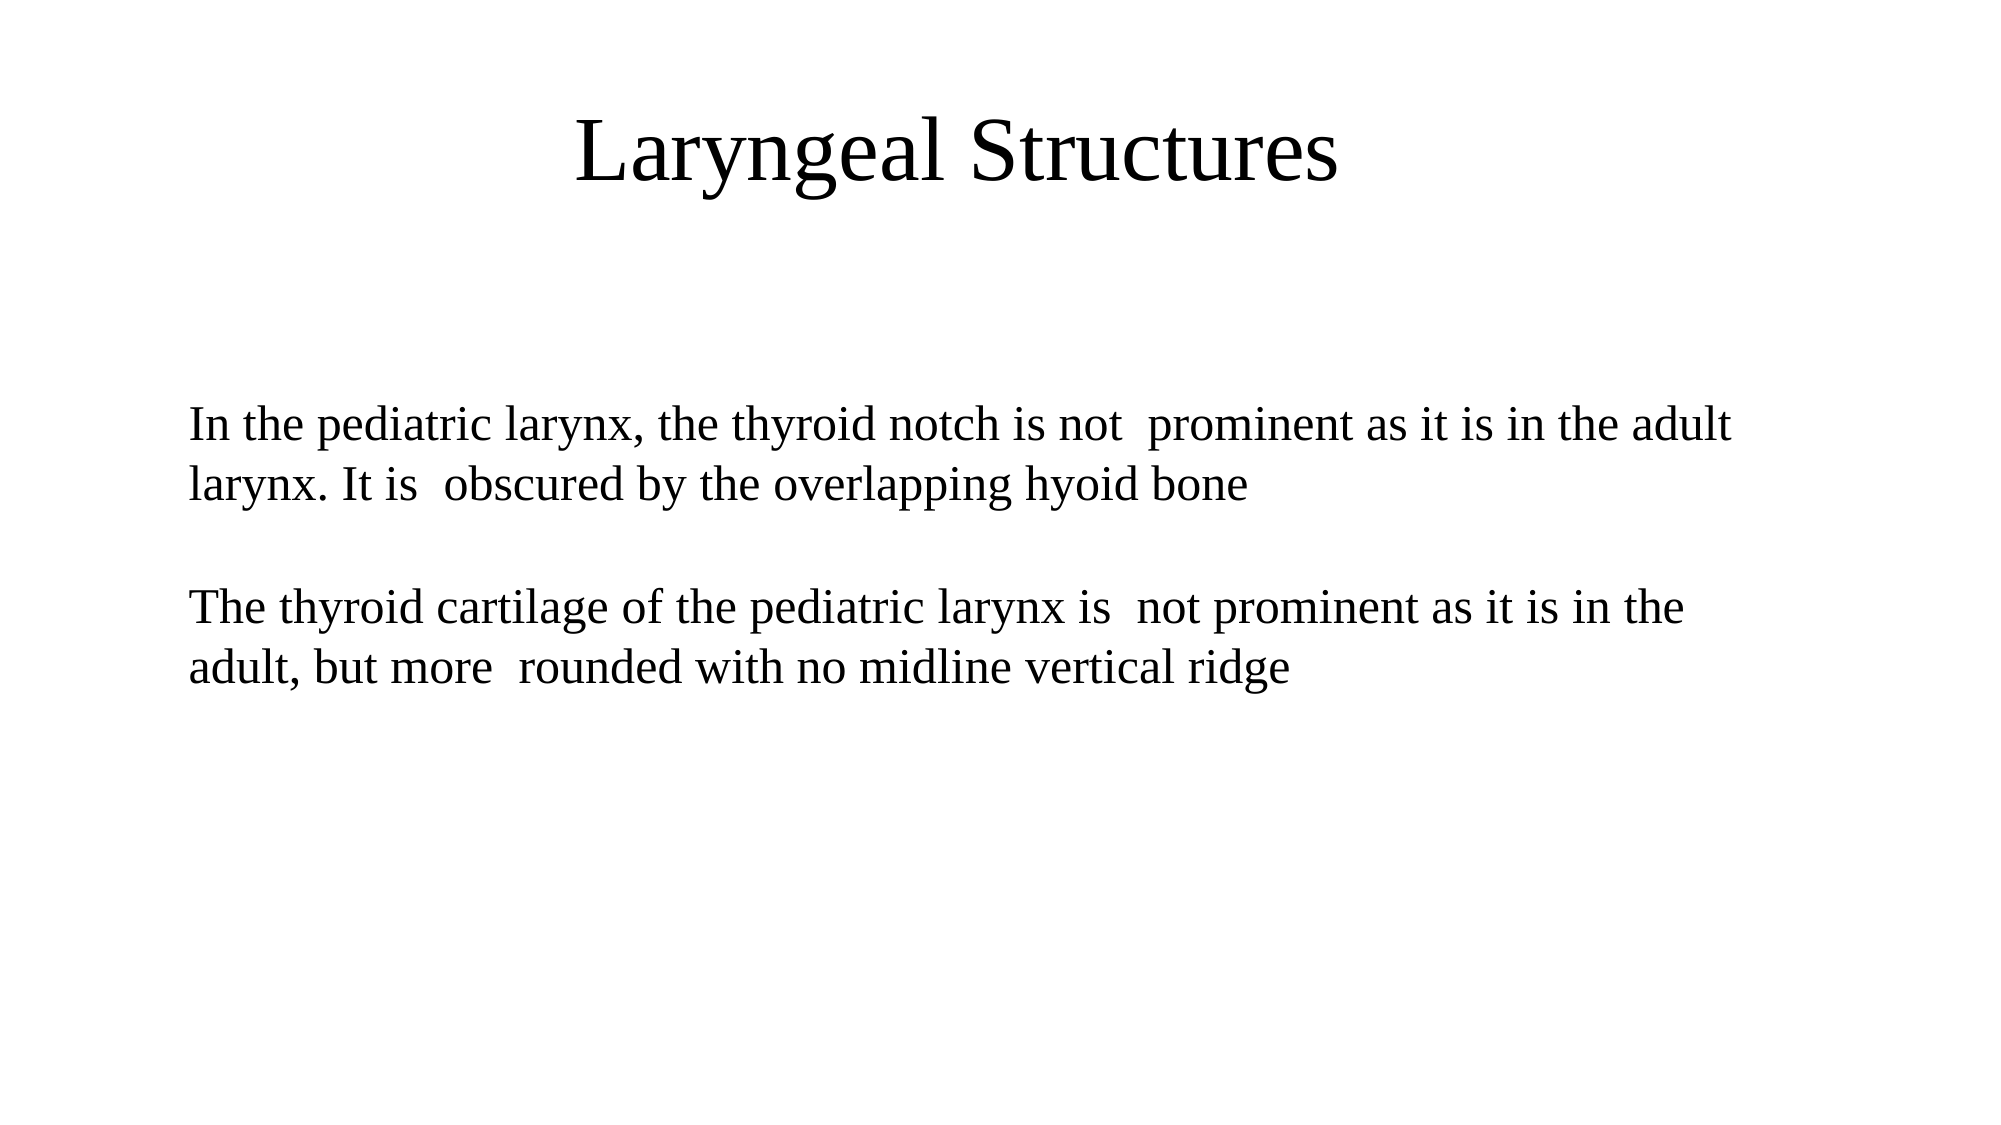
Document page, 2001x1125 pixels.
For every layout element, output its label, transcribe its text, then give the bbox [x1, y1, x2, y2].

text_box In the pediatric larynx, the thyroid notch is not prominent as it is in the adult larynx. It is obscured by the overlapping hyoid bone The thyroid cartilage of the pediatric larynx is not prominent as it is in the adult, but more rounded with no midline vertical ridge [187, 389, 1813, 694]
title Laryngeal Structures [572, 48, 1532, 238]
